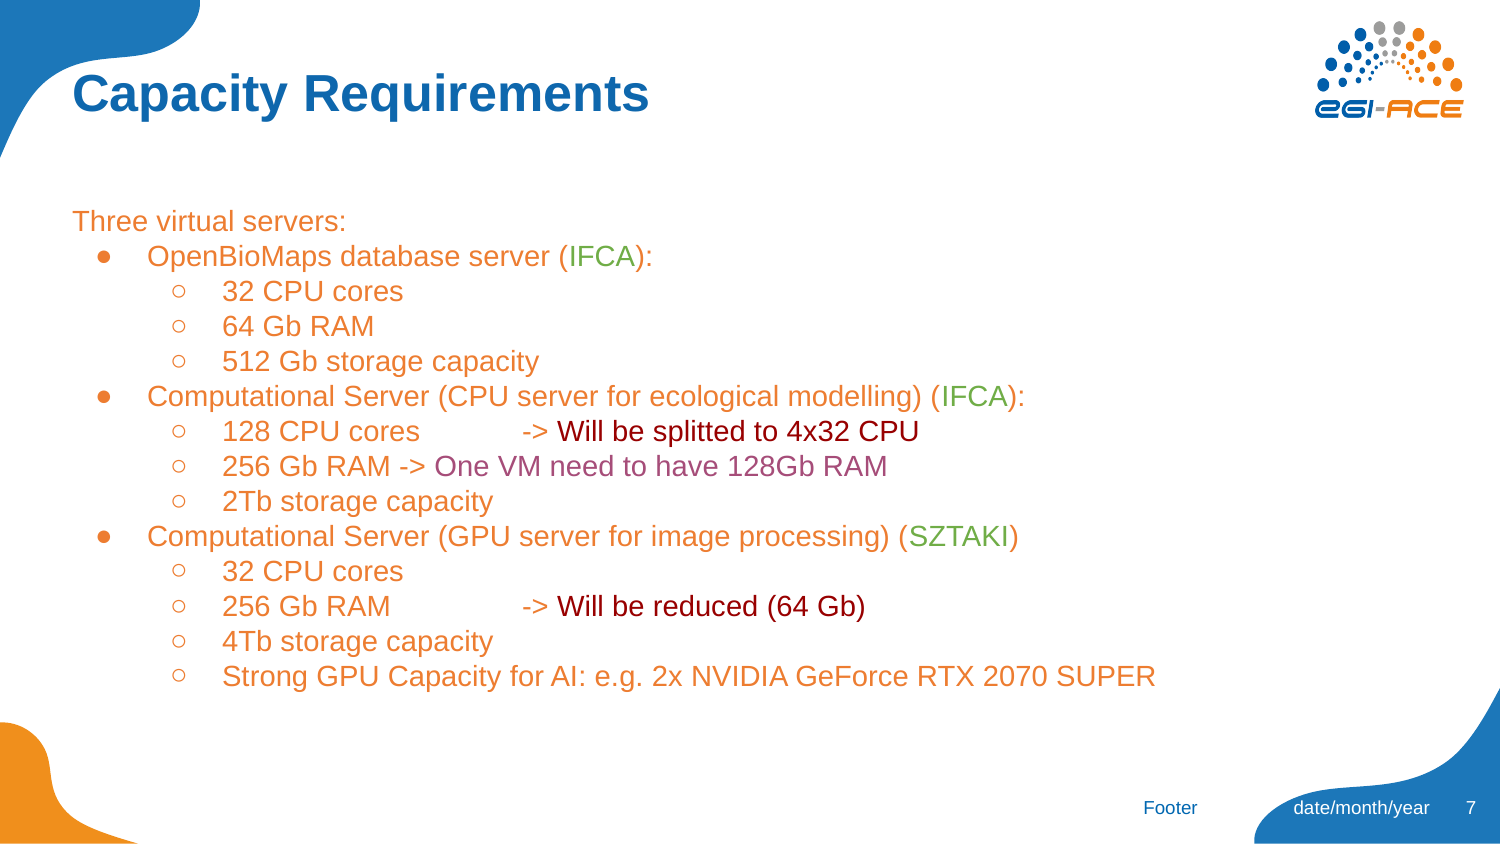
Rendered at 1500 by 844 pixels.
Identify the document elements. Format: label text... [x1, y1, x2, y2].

title Capacity Requirements [56, 58, 1296, 115]
slide_number Footer [1085, 784, 1256, 830]
slide_number date/month/year [1274, 784, 1445, 830]
picture [1315, 21, 1464, 118]
slide_number ‹#› [1436, 783, 1492, 831]
list Three virtual servers: OpenBioMaps database server (IFCA): 32 CPU cores 64 Gb RAM 512 Gb storage capacity Computational Server (CPU server for ecological modelling) (IFCA): 128 CPU cores -> Will be splitted to 4x32 CPU 256 Gb RAM -> One VM need to have 128Gb RAM 2Tb storage capacity Computational Server (GPU server for image processing) (SZTAKI) 32 CPU cores 256 Gb RAM -> Will be reduced (64 Gb) 4Tb storage capacity Strong GPU Capacity for AI: e.g. 2x NVIDIA GeForce RTX 2070 SUPER [57, 195, 1288, 769]
